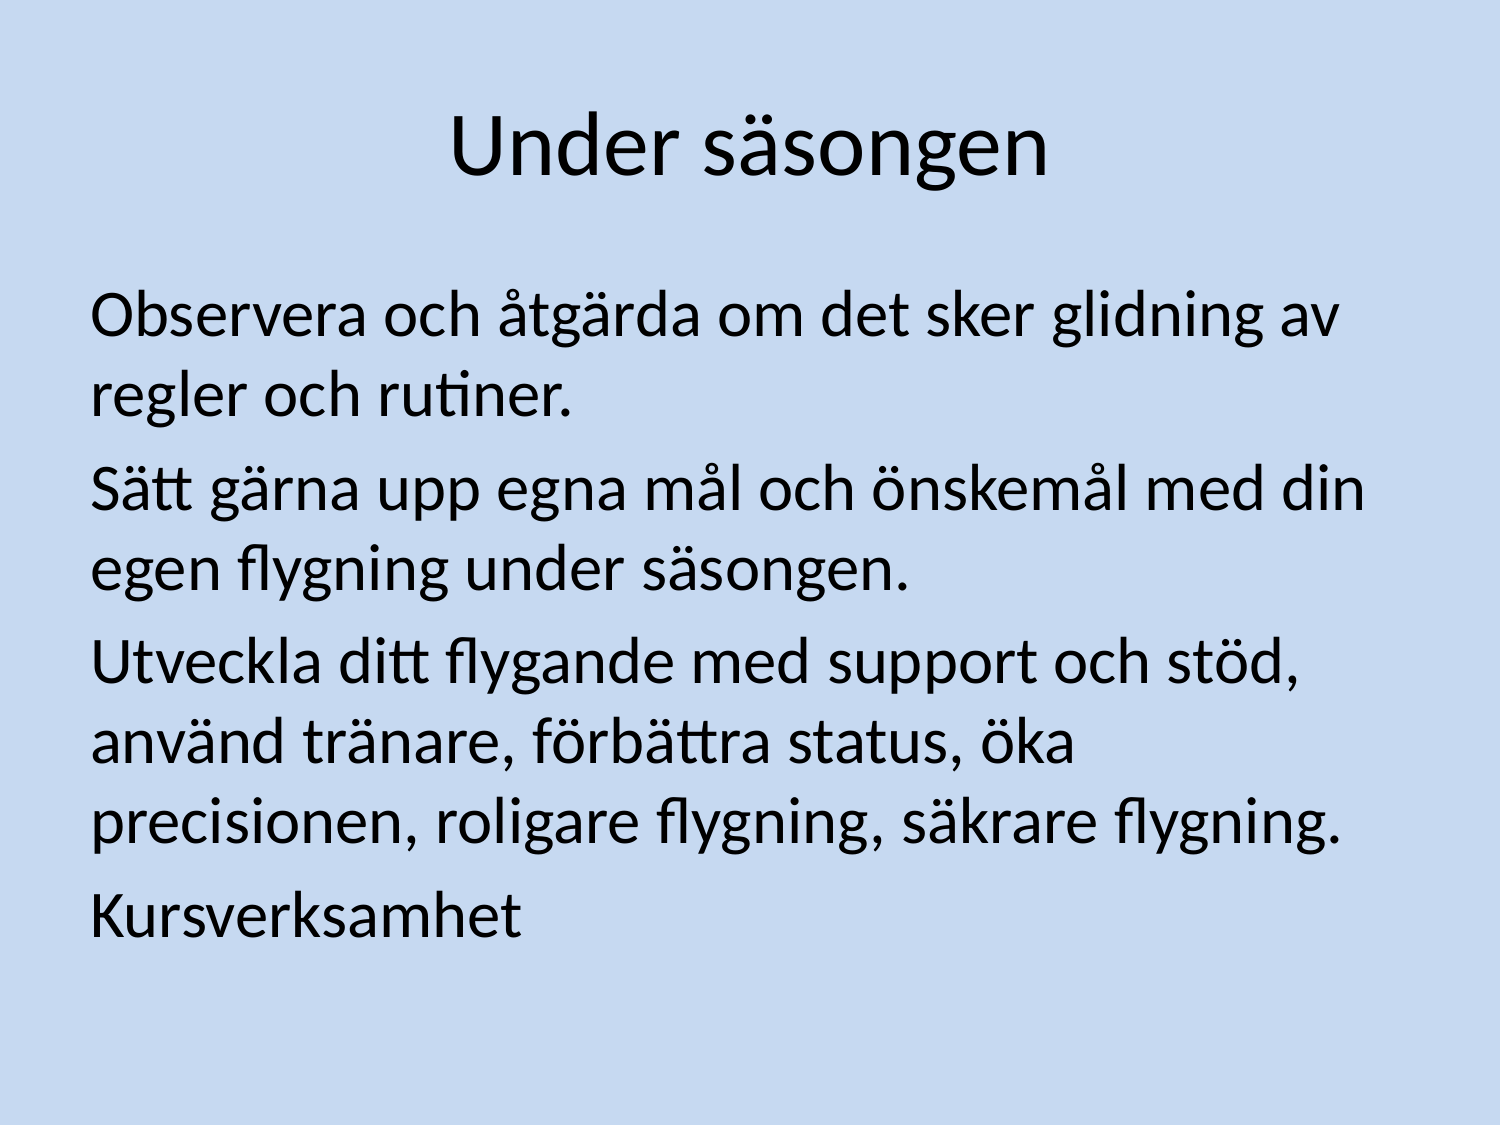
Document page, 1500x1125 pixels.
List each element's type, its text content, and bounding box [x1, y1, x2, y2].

title Under säsongen [75, 45, 1425, 233]
list Observera och åtgärda om det sker glidning av regler och rutiner. Sätt gärna upp egna mål och önskemål med din egen flygning under säsongen. Utveckla ditt flygande med support och stöd, använd tränare, förbättra status, öka precisionen, roligare flygning, säkrare flygning. Kursverksamhet [75, 262, 1425, 1005]
